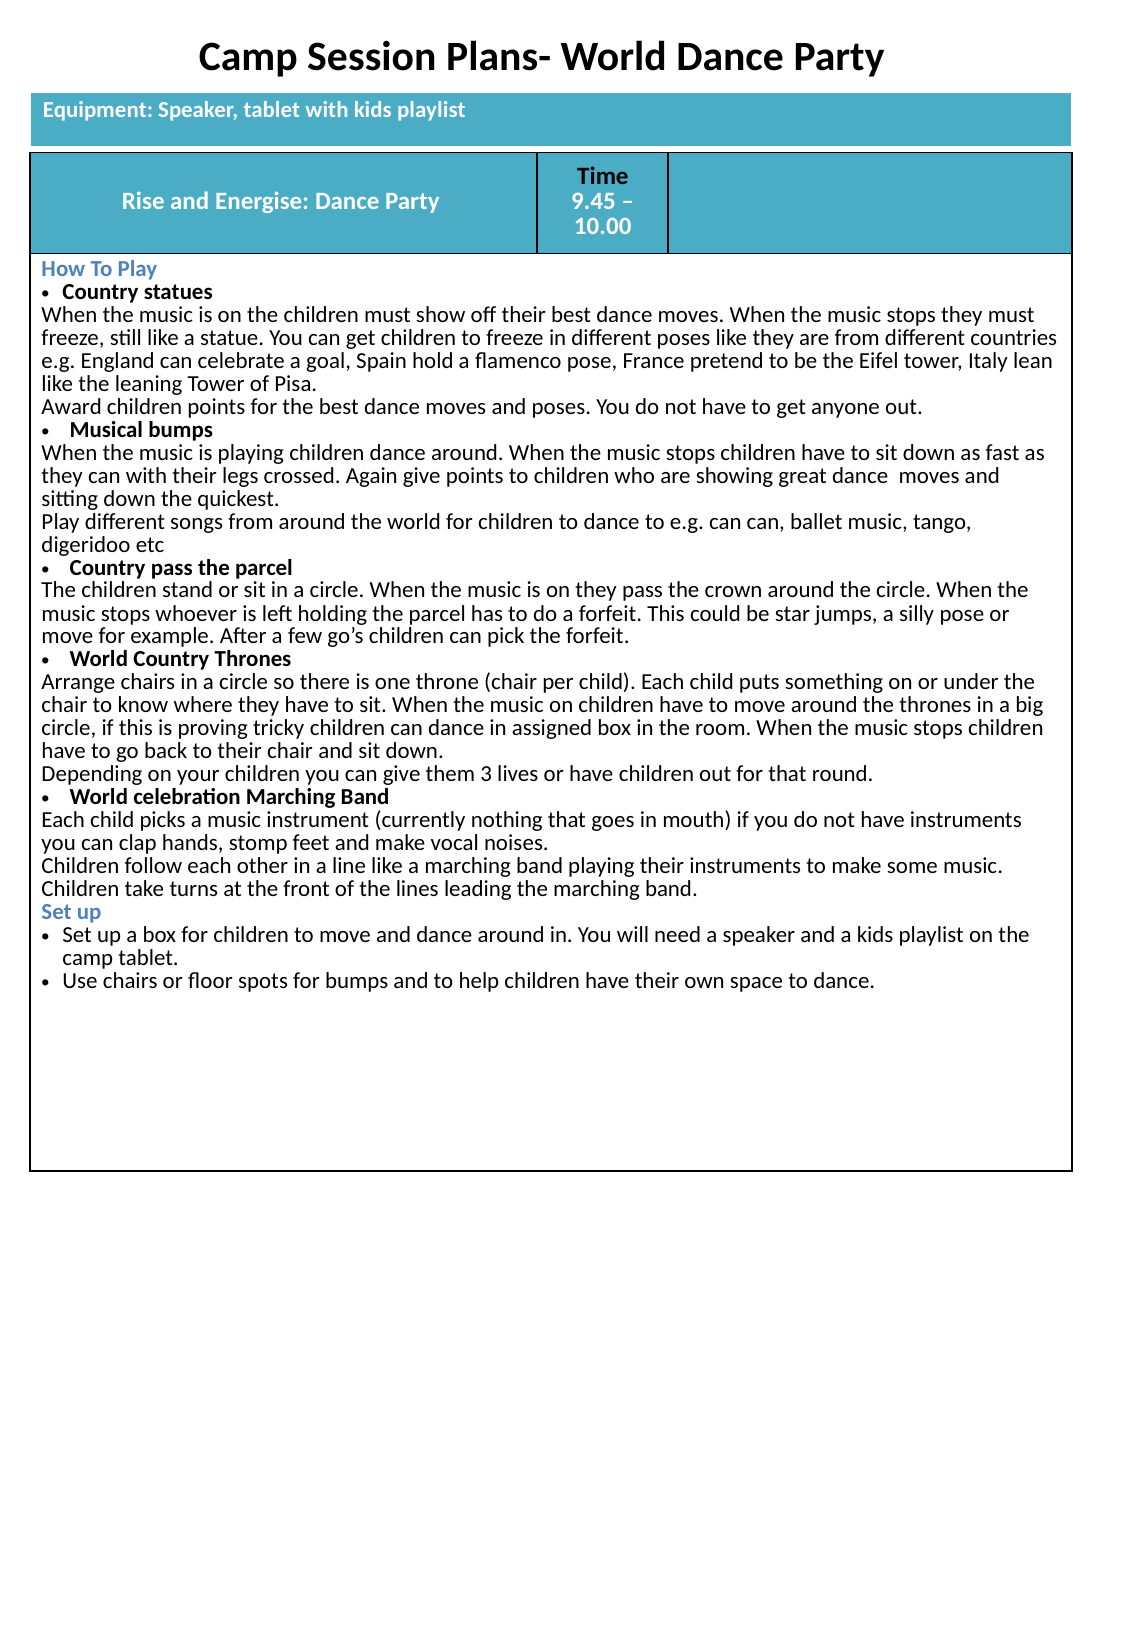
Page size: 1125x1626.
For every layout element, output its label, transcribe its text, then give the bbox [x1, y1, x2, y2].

table_header [669, 153, 1071, 253]
text_box Camp Session Plans- World Dance Party [27, 21, 1066, 87]
table_header Rise and Energise: Dance Party [31, 153, 536, 253]
table_header Time 9.45 – 10.00 [538, 153, 667, 253]
table_cell How To Play Country statues When the music is on the children must show off their best dance moves. When the music stops they must freeze, still like a statue. You can get children to freeze in different poses like they are from different countries e.g. England can celebrate a goal, Spain hold a flamenco pose, France pretend to be the Eifel tower, Italy lean like the leaning Tower of Pisa. Award children points for the best dance moves and poses. You do not have to get anyone out. Musical bumps When the music is playing children dance around. When the music stops children have to sit down as fast as they can with their legs crossed. Again give points to children who are showing great dance moves and sitting down the quickest. Play different songs from around the world for children to dance to e.g. can can, ballet music, tango, digeridoo etc Country pass the parcel The children stand or sit in a circle. When the music is on they pass the crown around the circle. When the music stops whoever is left holding the parcel has to do a forfeit. This could be star jumps, a silly pose or move for example. After a few go’s children can pick the forfeit. World Country Thrones Arrange chairs in a circle so there is one throne (chair per child). Each child puts something on or under the chair to know where they have to sit. When the music on children have to move around the thrones in a big circle, if this is proving tricky children can dance in assigned box in the room. When the music stops children have to go back to their chair and sit down. Depending on your children you can give them 3 lives or have children out for that round. World celebration Marching Band Each child picks a music instrument (currently nothing that goes in mouth) if you do not have instruments you can clap hands, stomp feet and make vocal noises. Children follow each other in a line like a marching band playing their instruments to make some music. Children take turns at the front of the lines leading the marching band. Set up Set up a box for children to move and dance around in. You will need a speaker and a kids playlist on the camp tablet. Use chairs or floor spots for bumps and to help children have their own space to dance. [31, 254, 1071, 1170]
table_header Equipment: Speaker, tablet with kids playlist [33, 95, 1070, 144]
